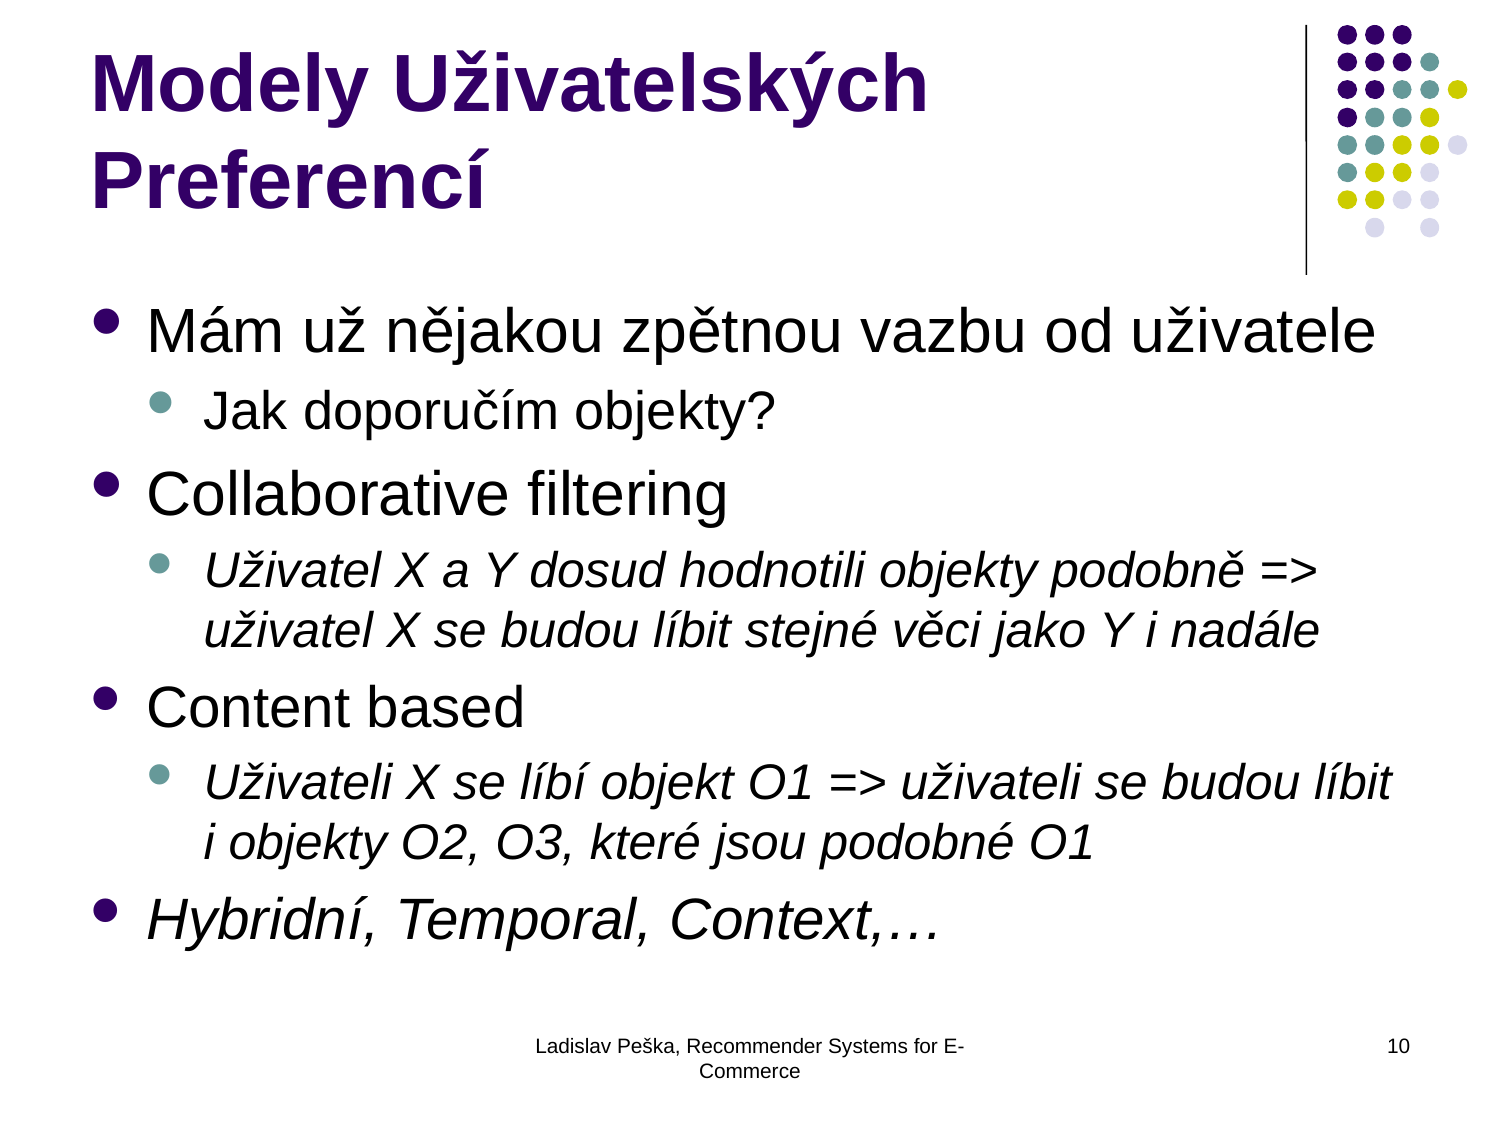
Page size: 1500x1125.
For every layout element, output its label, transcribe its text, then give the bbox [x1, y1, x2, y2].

title Modely Uživatelských Preferencí [74, 19, 1313, 233]
list Mám už nějakou zpětnou vazbu od uživatele Jak doporučím objekty? Collaborative filtering Uživatel X a Y dosud hodnotili objekty podobně => uživatel X se budou líbit stejné věci jako Y i nadále Content based Uživateli X se líbí objekt O1 => uživateli se budou líbit i objekty O2, O3, které jsou podobné O1 Hybridní, Temporal, Context,… [74, 281, 1426, 1006]
slide_number 10 [1074, 1024, 1426, 1101]
footer Ladislav Peška, Recommender Systems for E-Commerce [512, 1024, 988, 1101]
